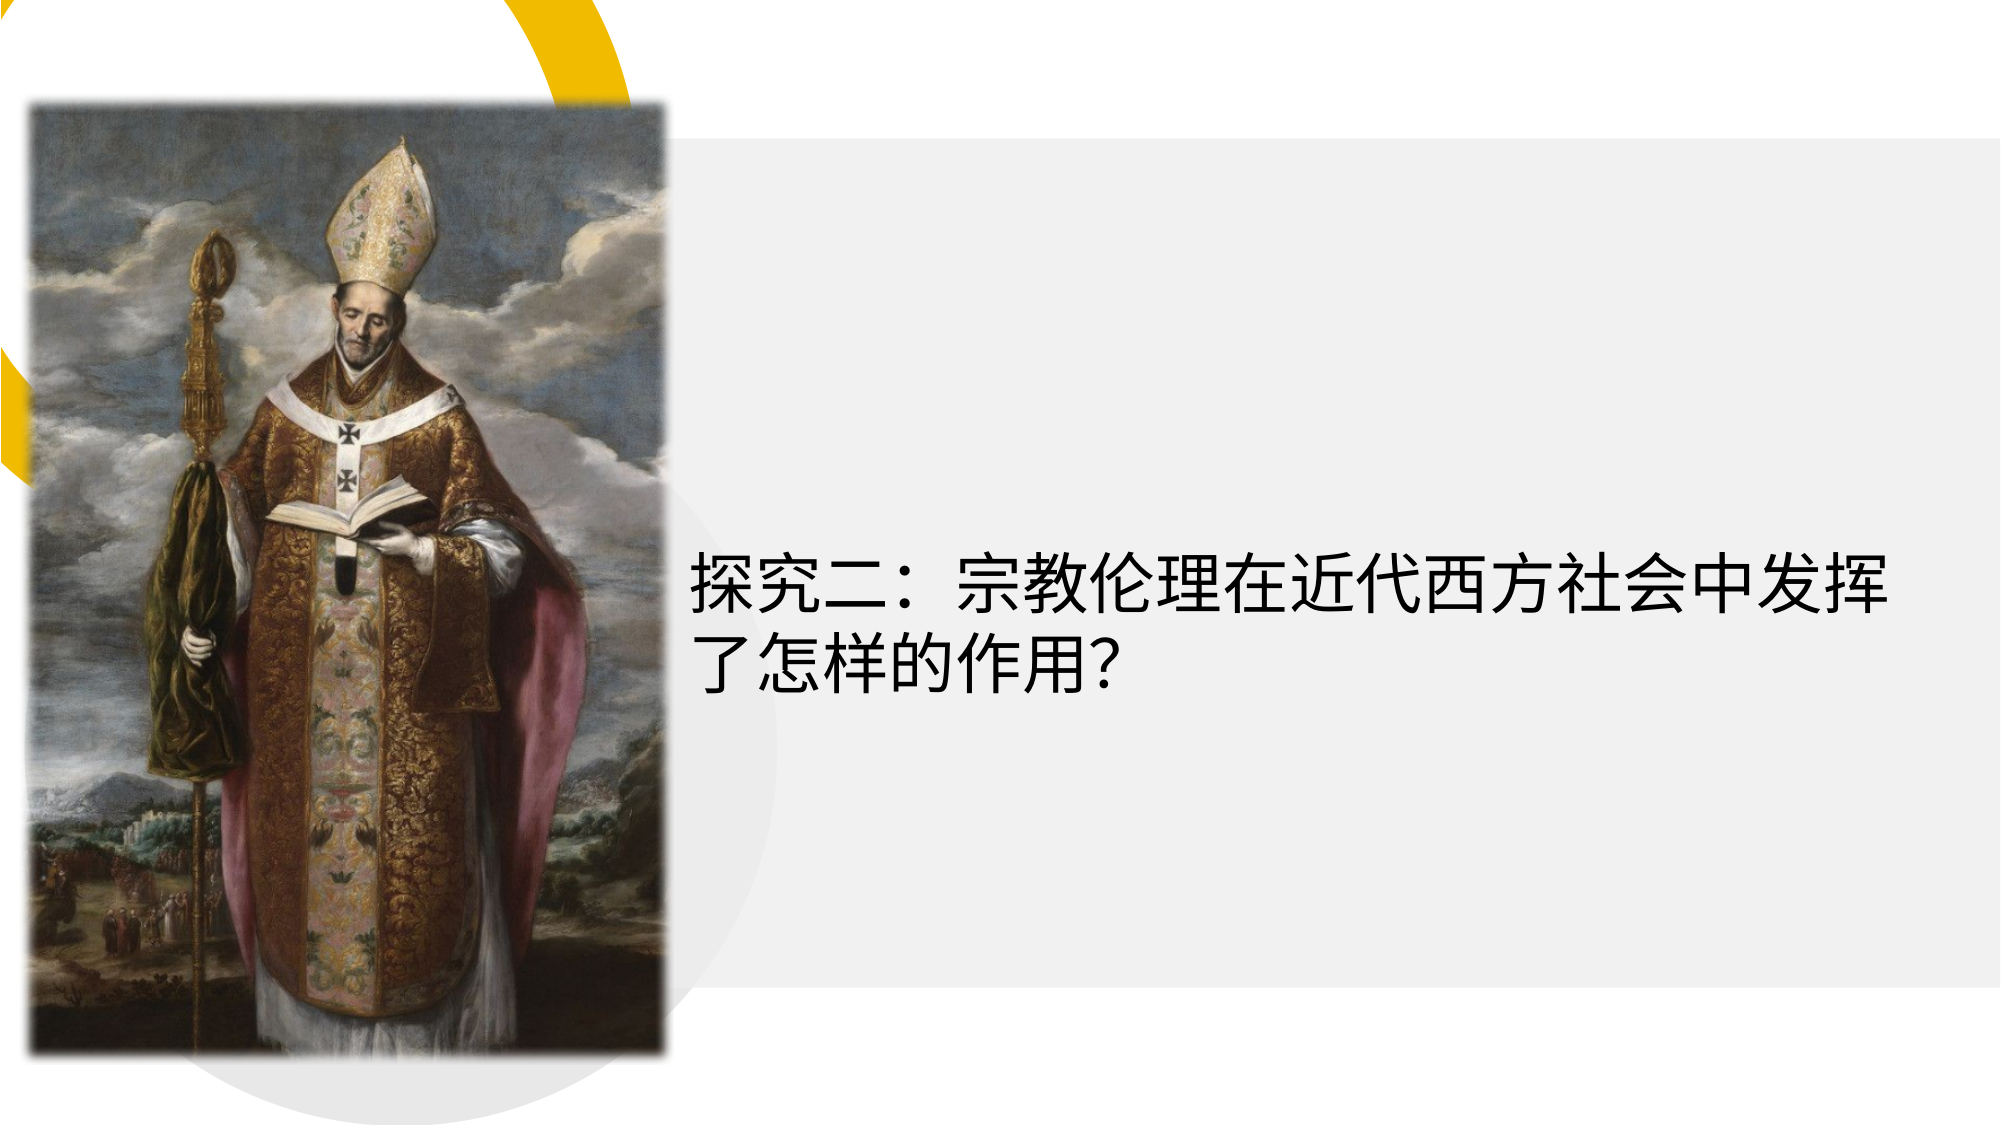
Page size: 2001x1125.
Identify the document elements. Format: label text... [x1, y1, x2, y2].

text_box 探究二：宗教伦理在近代西方社会中发挥了怎样的作用？ [674, 534, 1933, 709]
picture [1, 0, 2001, 1125]
